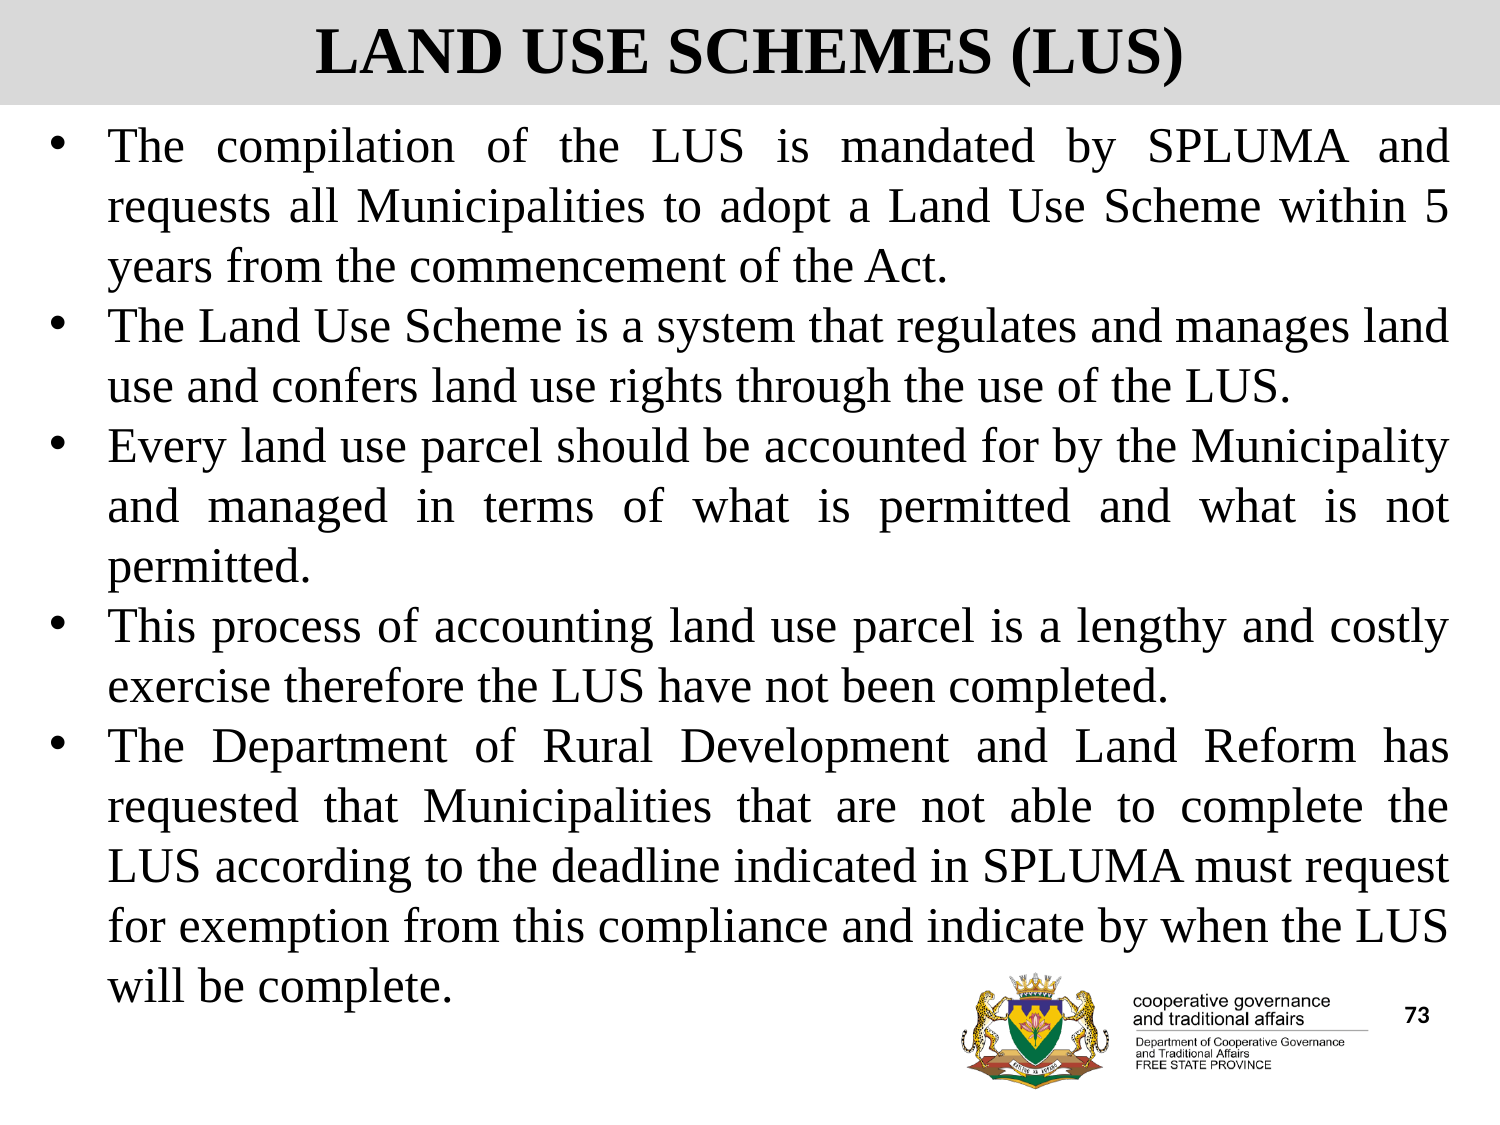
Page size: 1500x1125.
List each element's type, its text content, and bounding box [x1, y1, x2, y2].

list The compilation of the LUS is mandated by SPLUMA and requests all Municipalities to adopt a Land Use Scheme within 5 years from the commencement of the Act. The Land Use Scheme is a system that regulates and manages land use and confers land use rights through the use of the LUS. Every land use parcel should be accounted for by the Municipality and managed in terms of what is permitted and what is not permitted. This process of accounting land use parcel is a lengthy and costly exercise therefore the LUS have not been completed. The Department of Rural Development and Land Reform has requested that Municipalities that are not able to complete the LUS according to the deadline indicated in SPLUMA must request for exemption from this compliance and indicate by when the LUS will be complete. [34, 104, 1466, 1010]
title LAND USE SCHEMES (LUS) [0, 0, 1500, 105]
slide_number 73 [1377, 1010, 1445, 1044]
picture [943, 960, 1377, 1093]
